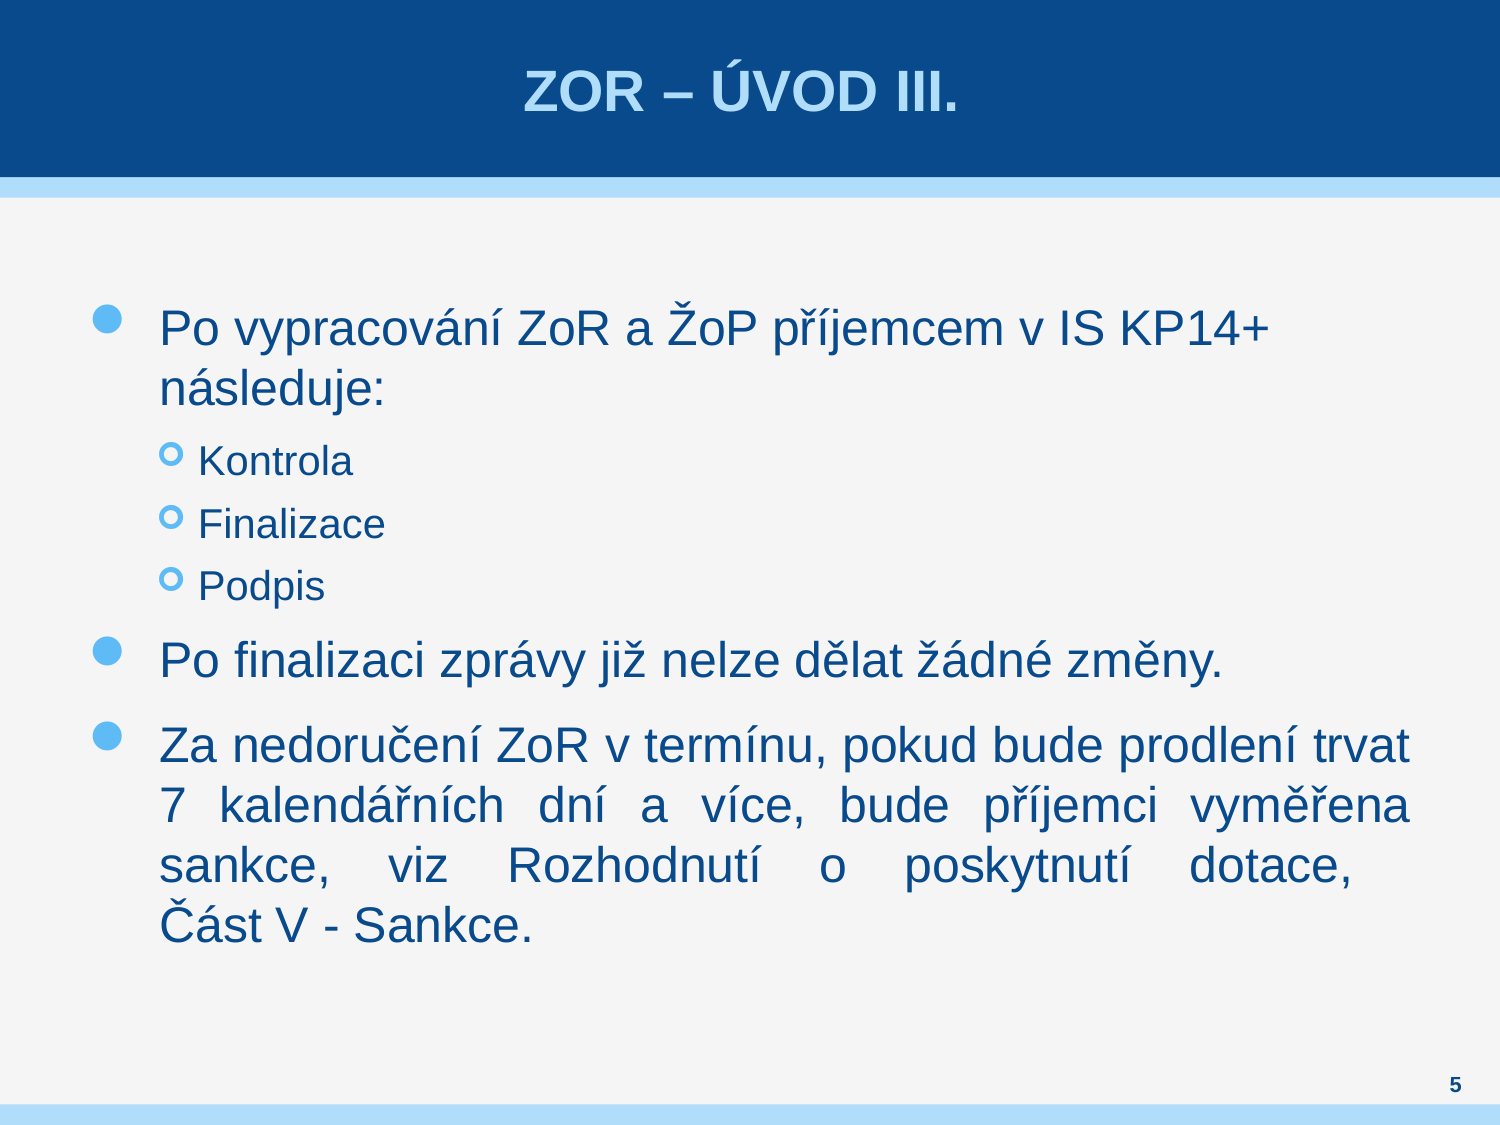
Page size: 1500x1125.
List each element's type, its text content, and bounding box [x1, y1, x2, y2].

list Po vypracování ZoR a ŽoP příjemcem v IS KP14+ následuje: Kontrola Finalizace Podpis Po finalizaci zprávy již nelze dělat žádné změny. Za nedoručení ZoR v termínu, pokud bude prodlení trvat 7 kalendářních dní a více, bude příjemci vyměřena sankce, viz Rozhodnutí o poskytnutí dotace, Část V - Sankce. [88, 295, 1412, 1035]
slide_number 5 [1417, 1068, 1495, 1099]
title ZOR – úvod III. [59, 0, 1441, 178]
